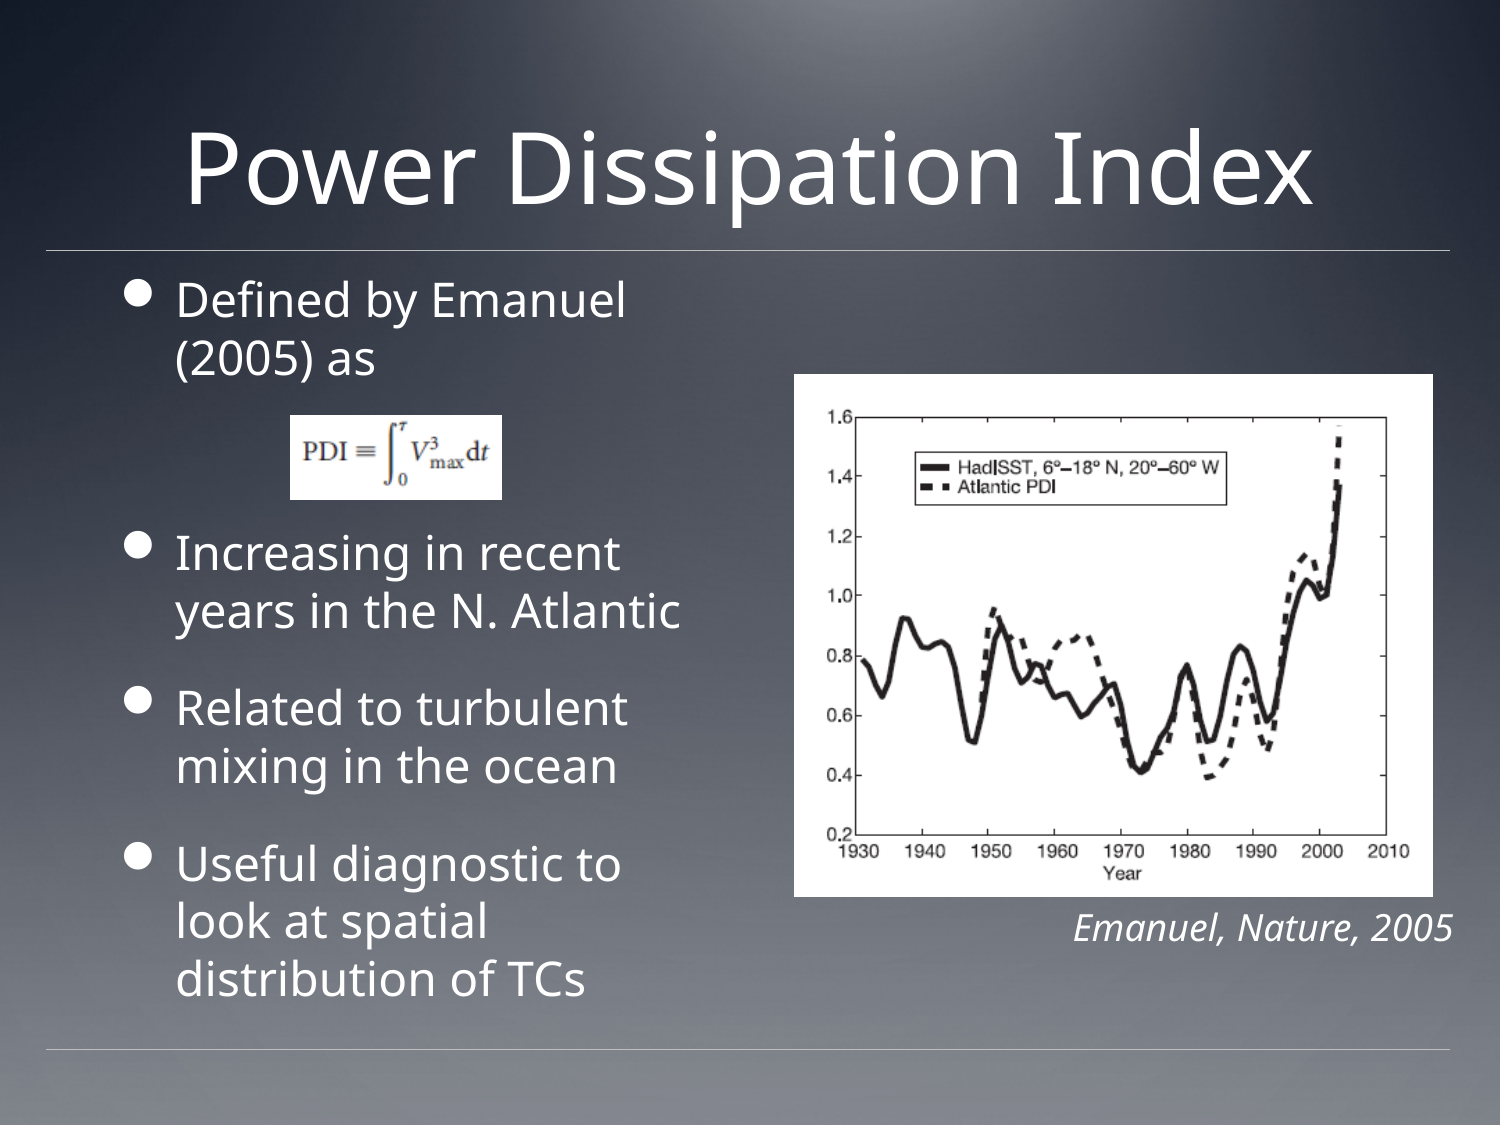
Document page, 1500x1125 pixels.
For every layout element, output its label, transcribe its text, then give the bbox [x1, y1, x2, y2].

list Defined by Emanuel (2005) as Increasing in recent years in the N. Atlantic Related to turbulent mixing in the ocean Useful diagnostic to look at spatial distribution of TCs [105, 262, 721, 1026]
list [792, 372, 1435, 899]
title Power Dissipation Index [105, 17, 1394, 233]
text_box Emanuel, Nature, 2005 [1057, 896, 1469, 957]
picture [288, 413, 504, 502]
